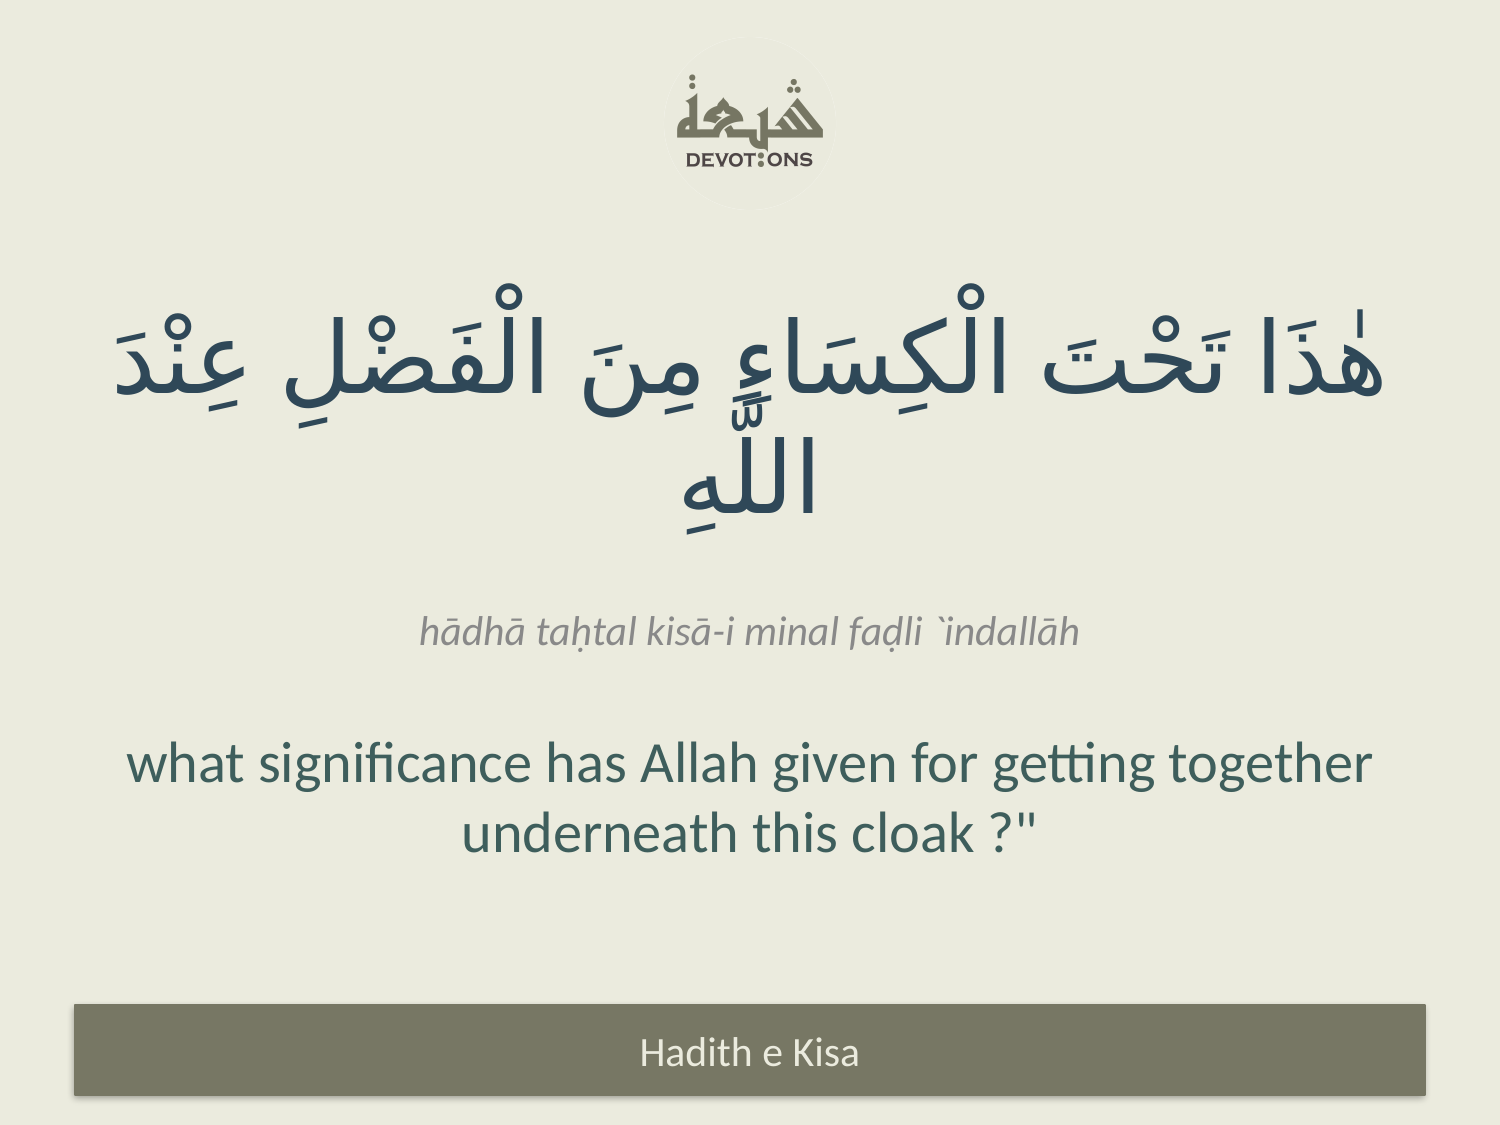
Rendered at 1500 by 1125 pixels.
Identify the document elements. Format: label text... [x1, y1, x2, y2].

text_box هٰذَا تَحْتَ الْكِسَاءِ مِنَ الْفَضْلِ عِنْدَ اللَّهِ hādhā taḥtal kisā-i minal faḍli `indallāh what significance has Allah given for getting together underneath this cloak ?" [74, 286, 1425, 871]
picture [656, 29, 844, 218]
text_box Hadith e Kisa [624, 1017, 876, 1083]
text_box [74, 1004, 1426, 1096]
